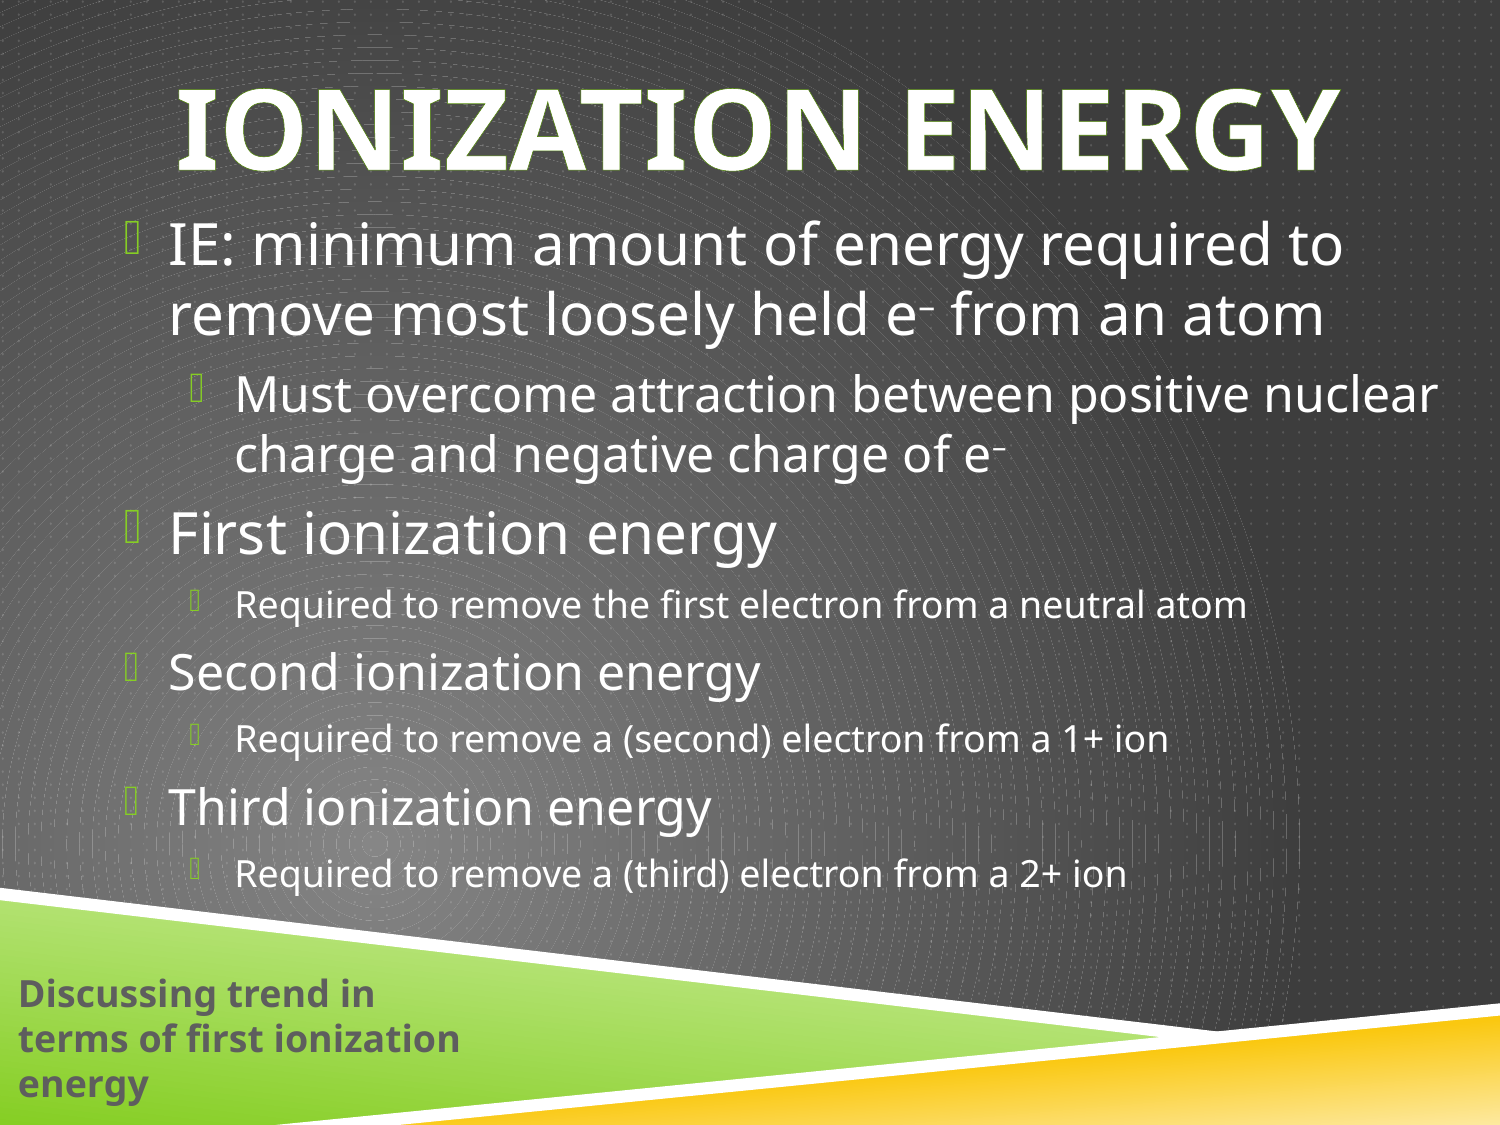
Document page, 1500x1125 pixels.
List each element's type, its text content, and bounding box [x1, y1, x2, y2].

text_box Discussing trend in terms of first ionization energy [3, 962, 491, 1113]
list IE: minimum amount of energy required to remove most loosely held e– from an atom Must overcome attraction between positive nuclear charge and negative charge of e– First ionization energy Required to remove the first electron from a neutral atom Second ionization energy Required to remove a (second) electron from a 1+ ion Third ionization energy Required to remove a (third) electron from a 2+ ion [112, 200, 1463, 913]
text_box IONIZATION ENERGY [160, 49, 1357, 200]
